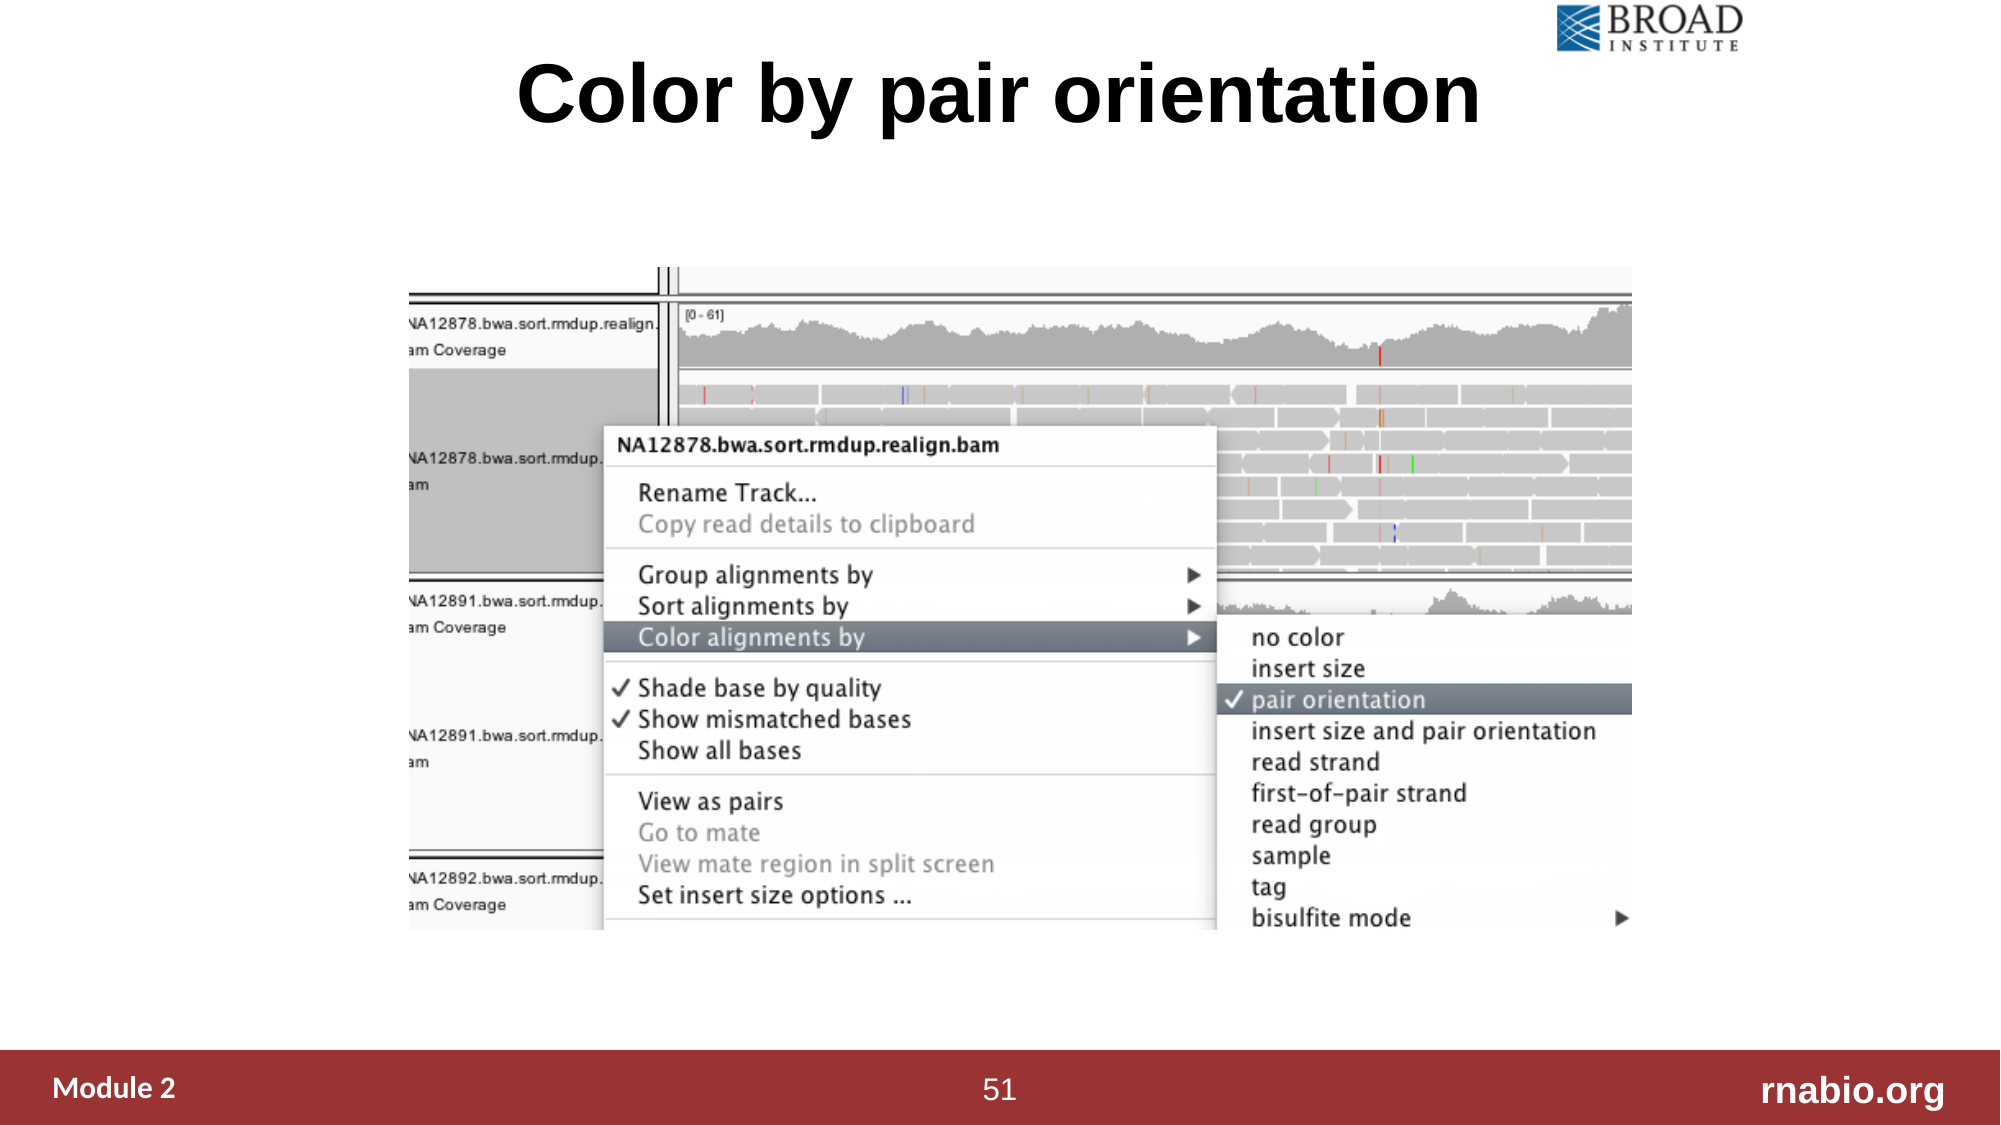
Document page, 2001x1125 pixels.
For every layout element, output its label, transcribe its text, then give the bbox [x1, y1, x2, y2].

picture [1554, 0, 1747, 58]
picture [409, 266, 1632, 930]
title Color by pair orientation [275, 0, 1725, 183]
